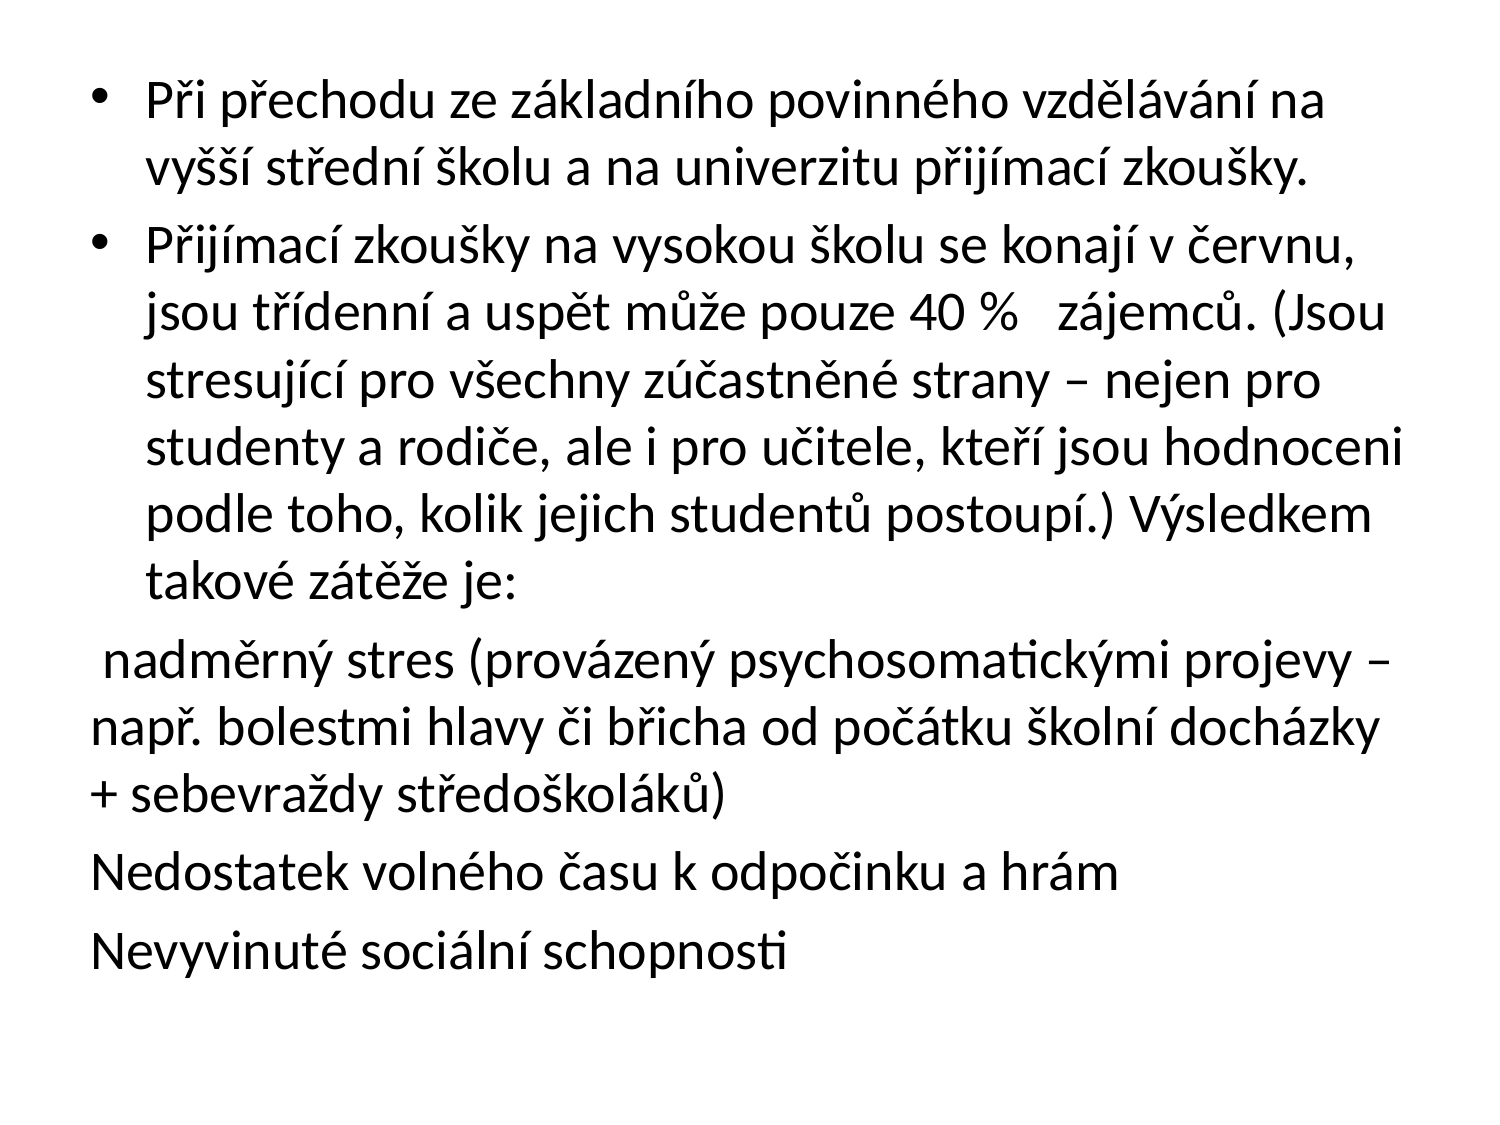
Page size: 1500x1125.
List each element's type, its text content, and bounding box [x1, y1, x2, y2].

list Při přechodu ze základního povinného vzdělávání na vyšší střední školu a na univerzitu přijímací zkoušky. Přijímací zkoušky na vysokou školu se konají v červnu, jsou třídenní a uspět může pouze 40 % zájemců. (Jsou stresující pro všechny zúčastněné strany – nejen pro studenty a rodiče, ale i pro učitele, kteří jsou hodnoceni podle toho, kolik jejich studentů postoupí.) Výsledkem takové zátěže je: nadměrný stres (provázený psychosomatickými projevy – např. bolestmi hlavy či břicha od počátku školní docházky + sebevraždy středoškoláků) Nedostatek volného času k odpočinku a hrám Nevyvinuté sociální schopnosti [75, 54, 1425, 1005]
